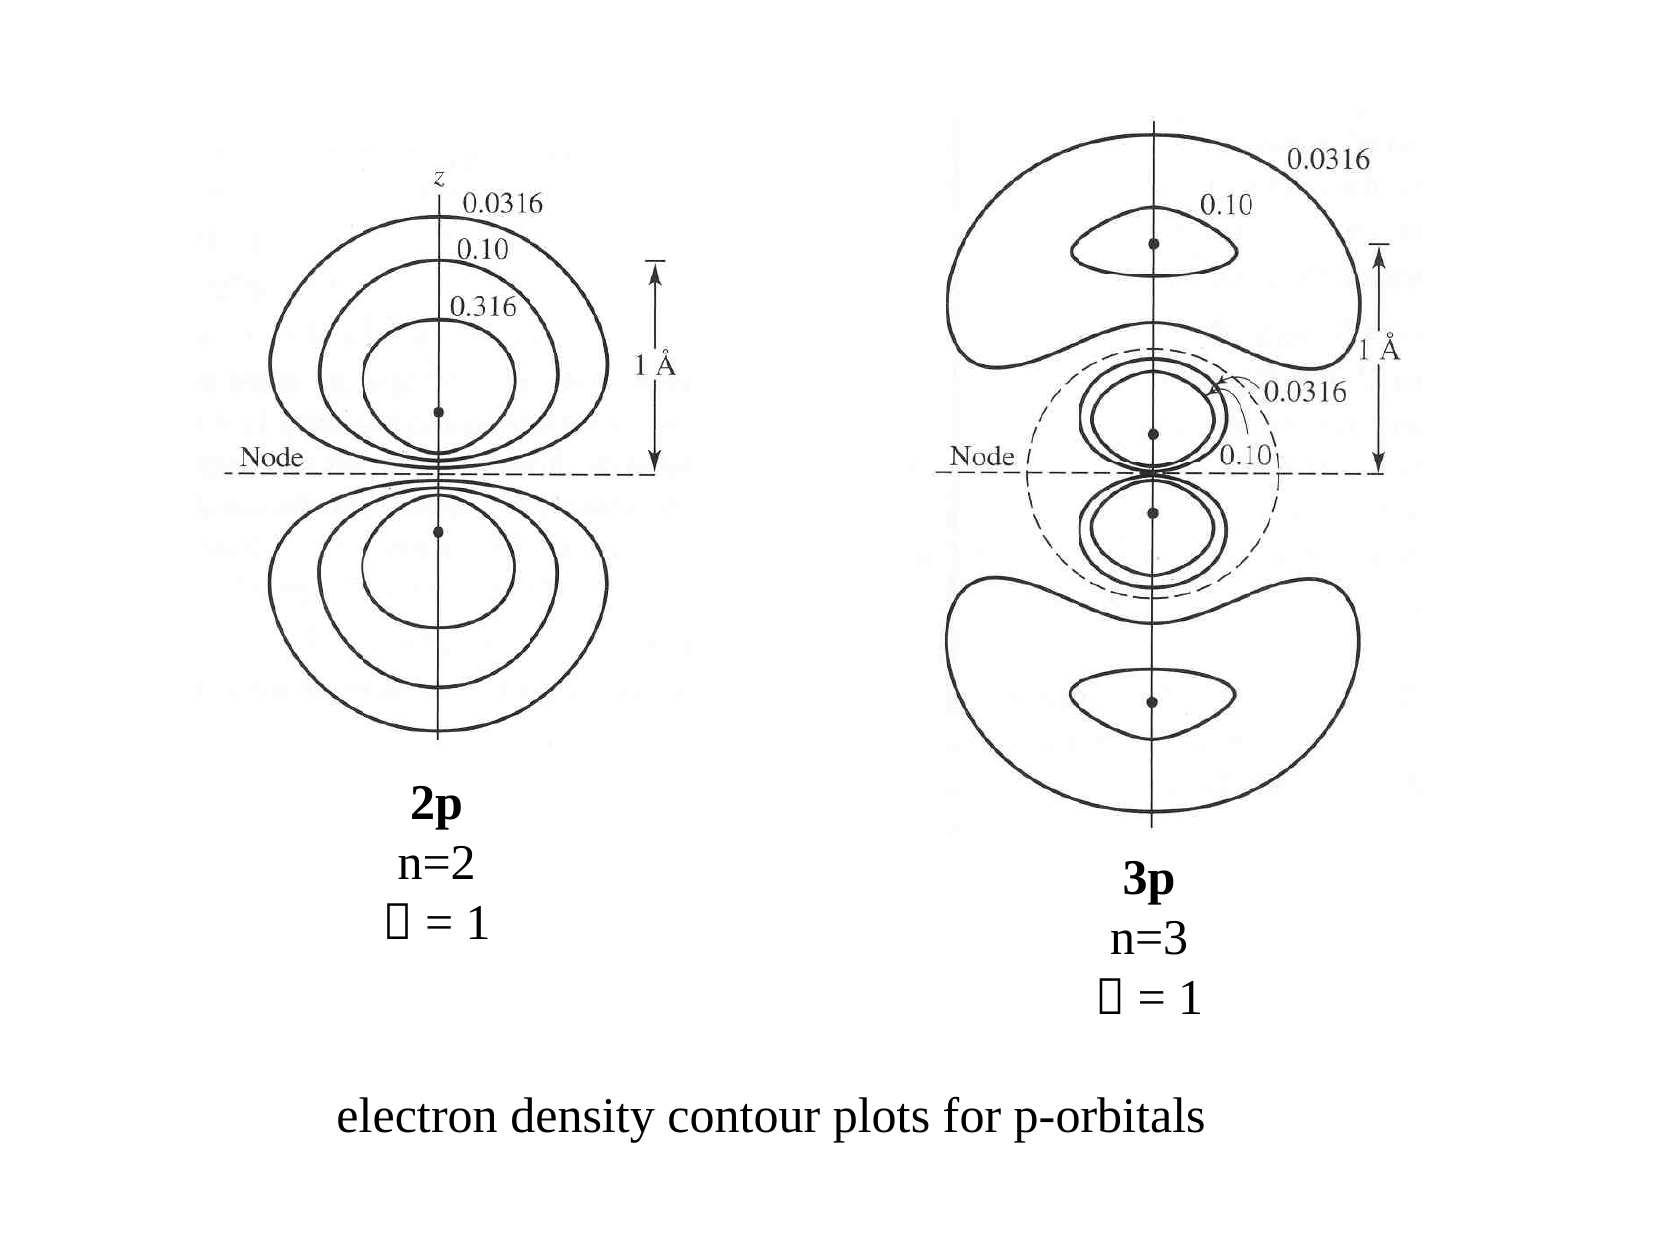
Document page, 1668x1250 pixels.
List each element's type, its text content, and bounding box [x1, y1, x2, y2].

picture [908, 86, 1422, 838]
text_box electron density contour plots for p-orbitals [321, 1074, 1322, 1150]
text_box 2p n=2  = 1 [367, 772, 506, 957]
text_box 3p n=3  = 1 [1080, 847, 1218, 1032]
picture [196, 149, 699, 763]
